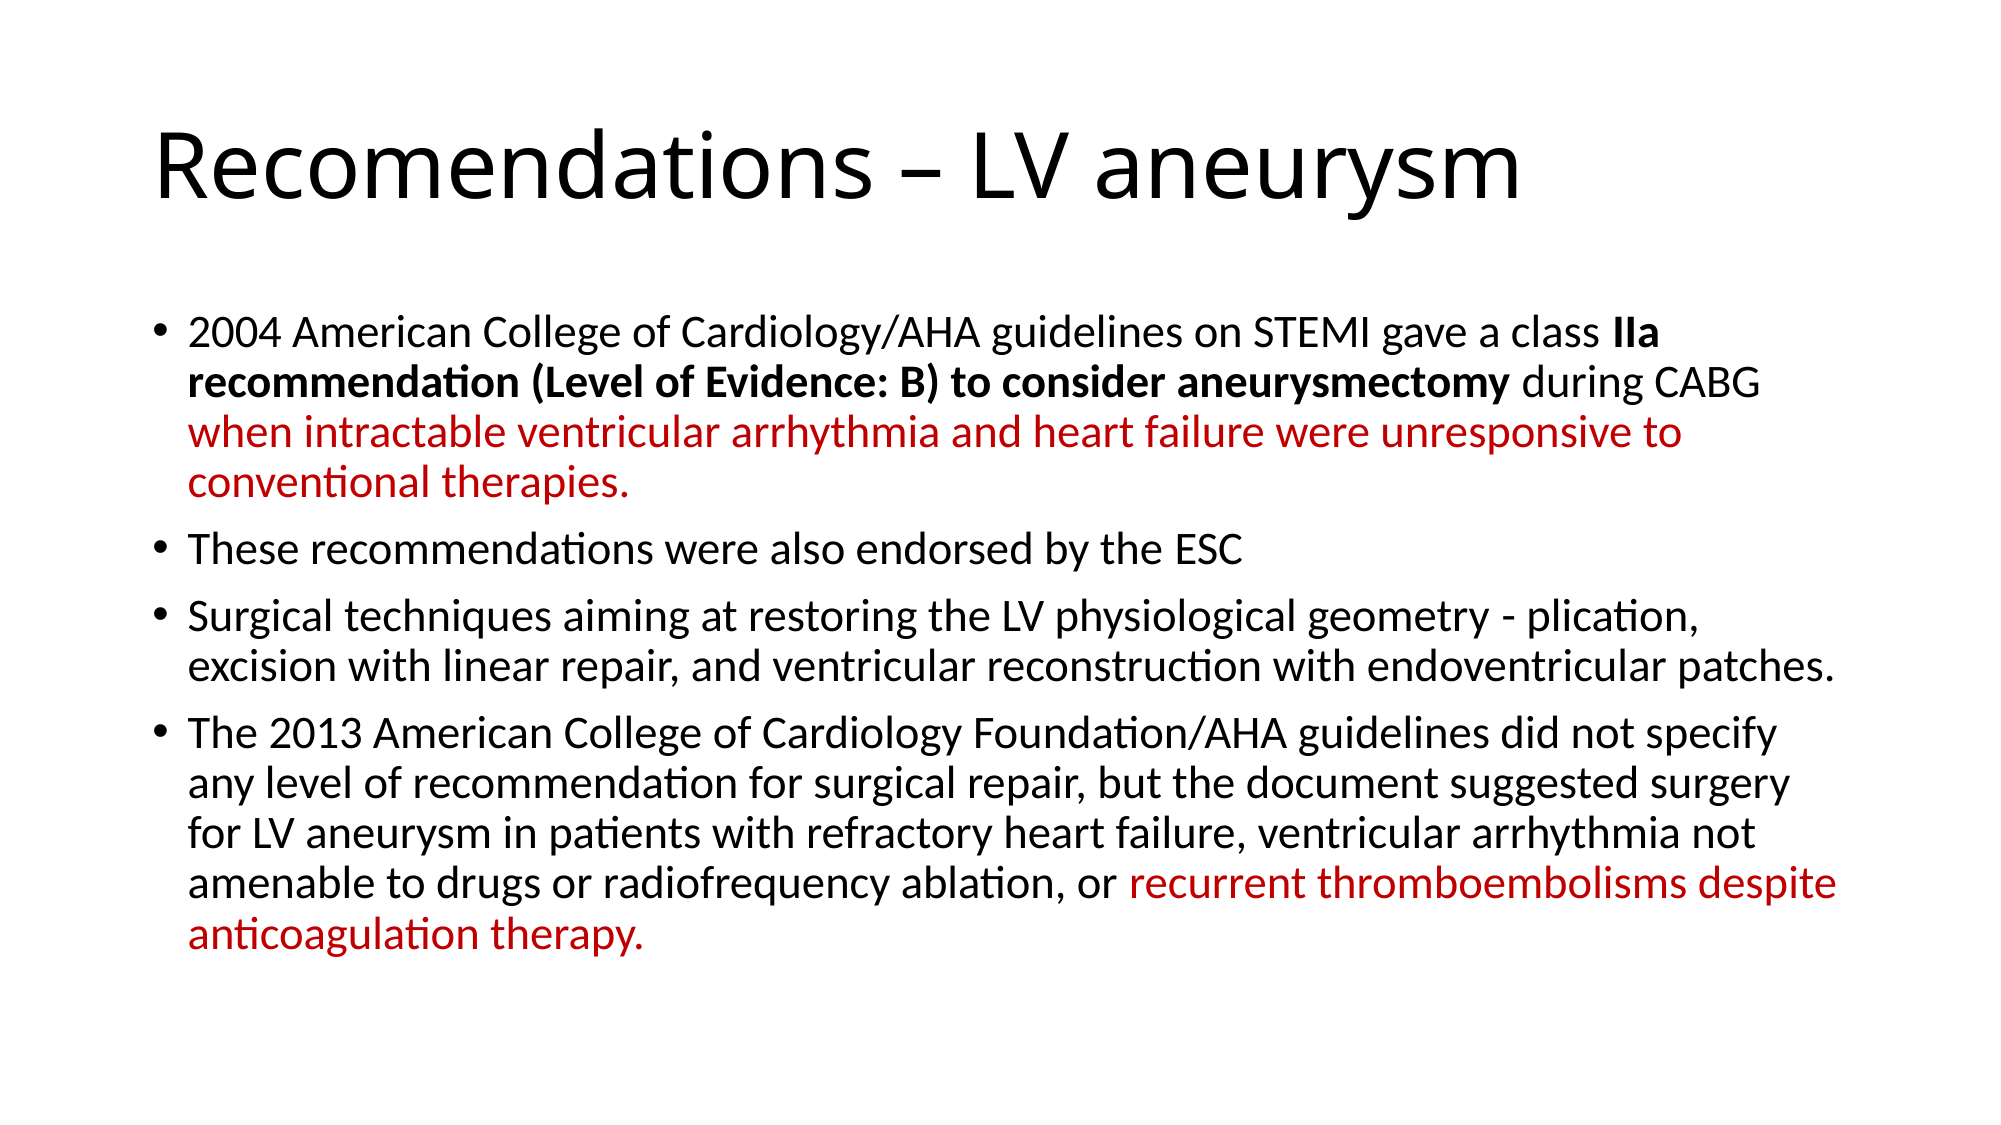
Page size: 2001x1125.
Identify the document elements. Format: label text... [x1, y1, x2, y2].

title Recomendations – LV aneurysm [137, 59, 1863, 278]
list 2004 American College of Cardiology/AHA guidelines on STEMI gave a class IIa recommendation (Level of Evidence: B) to consider aneurysmectomy during CABG when intractable ventricular arrhythmia and heart failure were unresponsive to conventional therapies. These recommendations were also endorsed by the ESC Surgical techniques aiming at restoring the LV physiological geometry - plication, excision with linear repair, and ventricular reconstruction with endoventricular patches. The 2013 American College of Cardiology Foundation/AHA guidelines did not specify any level of recommendation for surgical repair, but the document suggested surgery for LV aneurysm in patients with refractory heart failure, ventricular arrhythmia not amenable to drugs or radiofrequency ablation, or recurrent thromboembolisms despite anticoagulation therapy. [137, 299, 1863, 1014]
